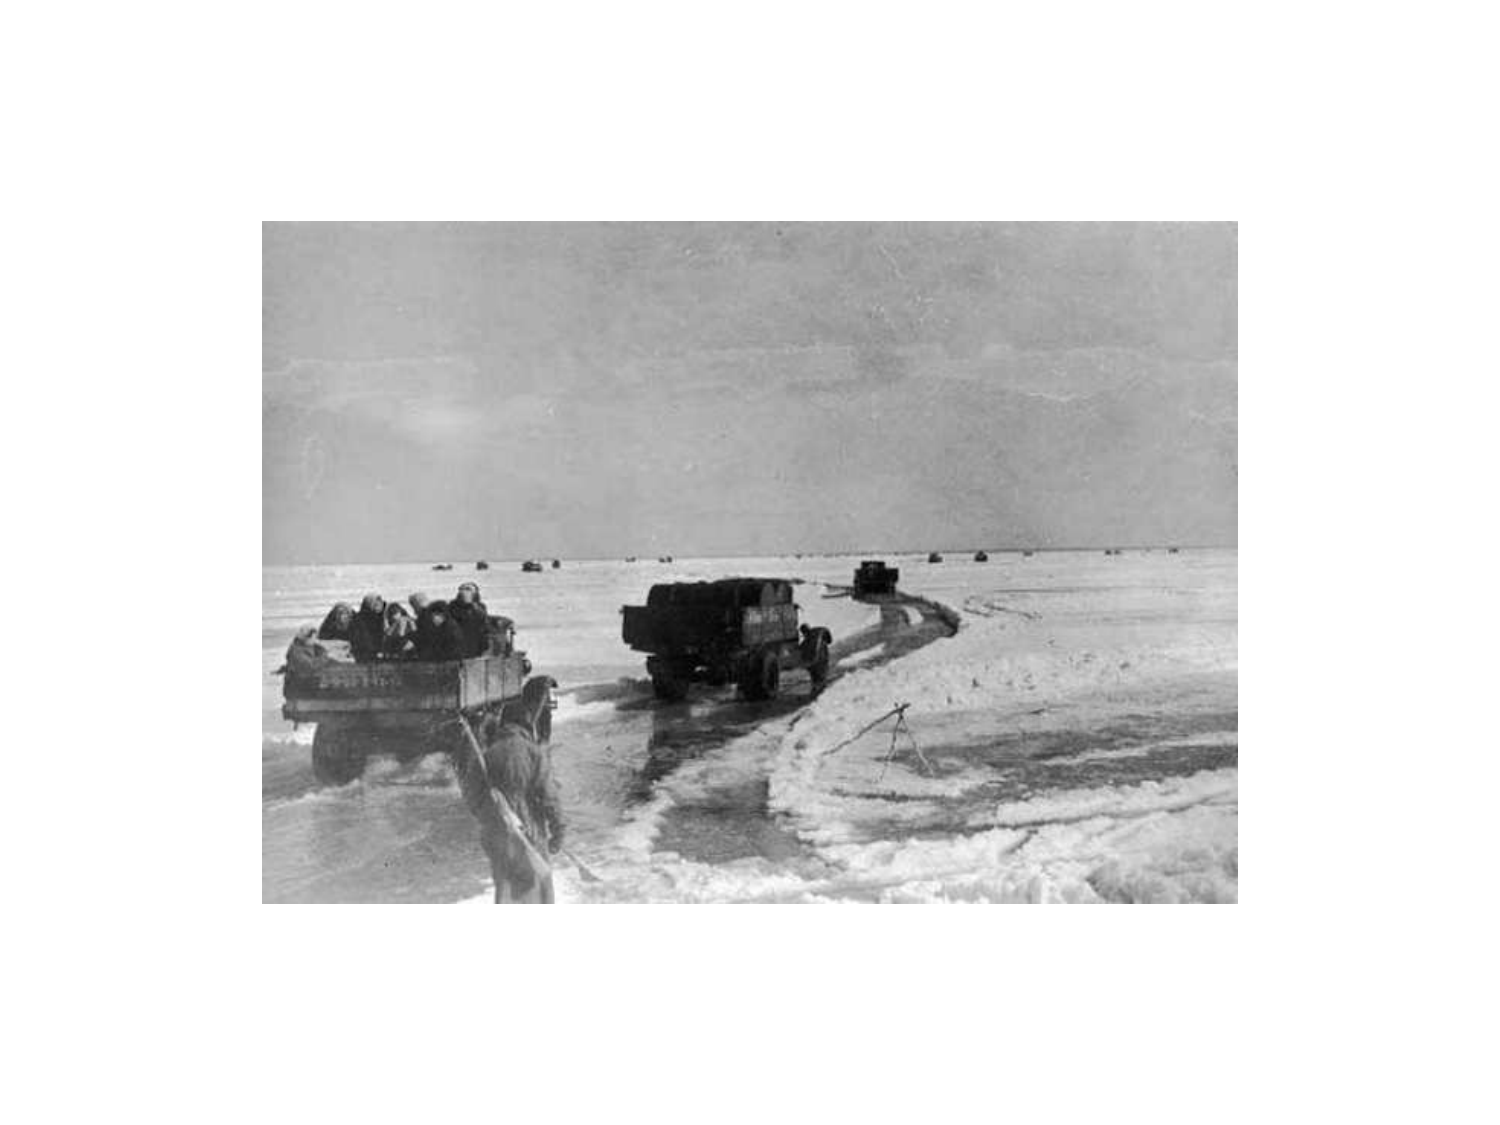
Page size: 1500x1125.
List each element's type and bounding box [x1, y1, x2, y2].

picture [262, 221, 1238, 904]
